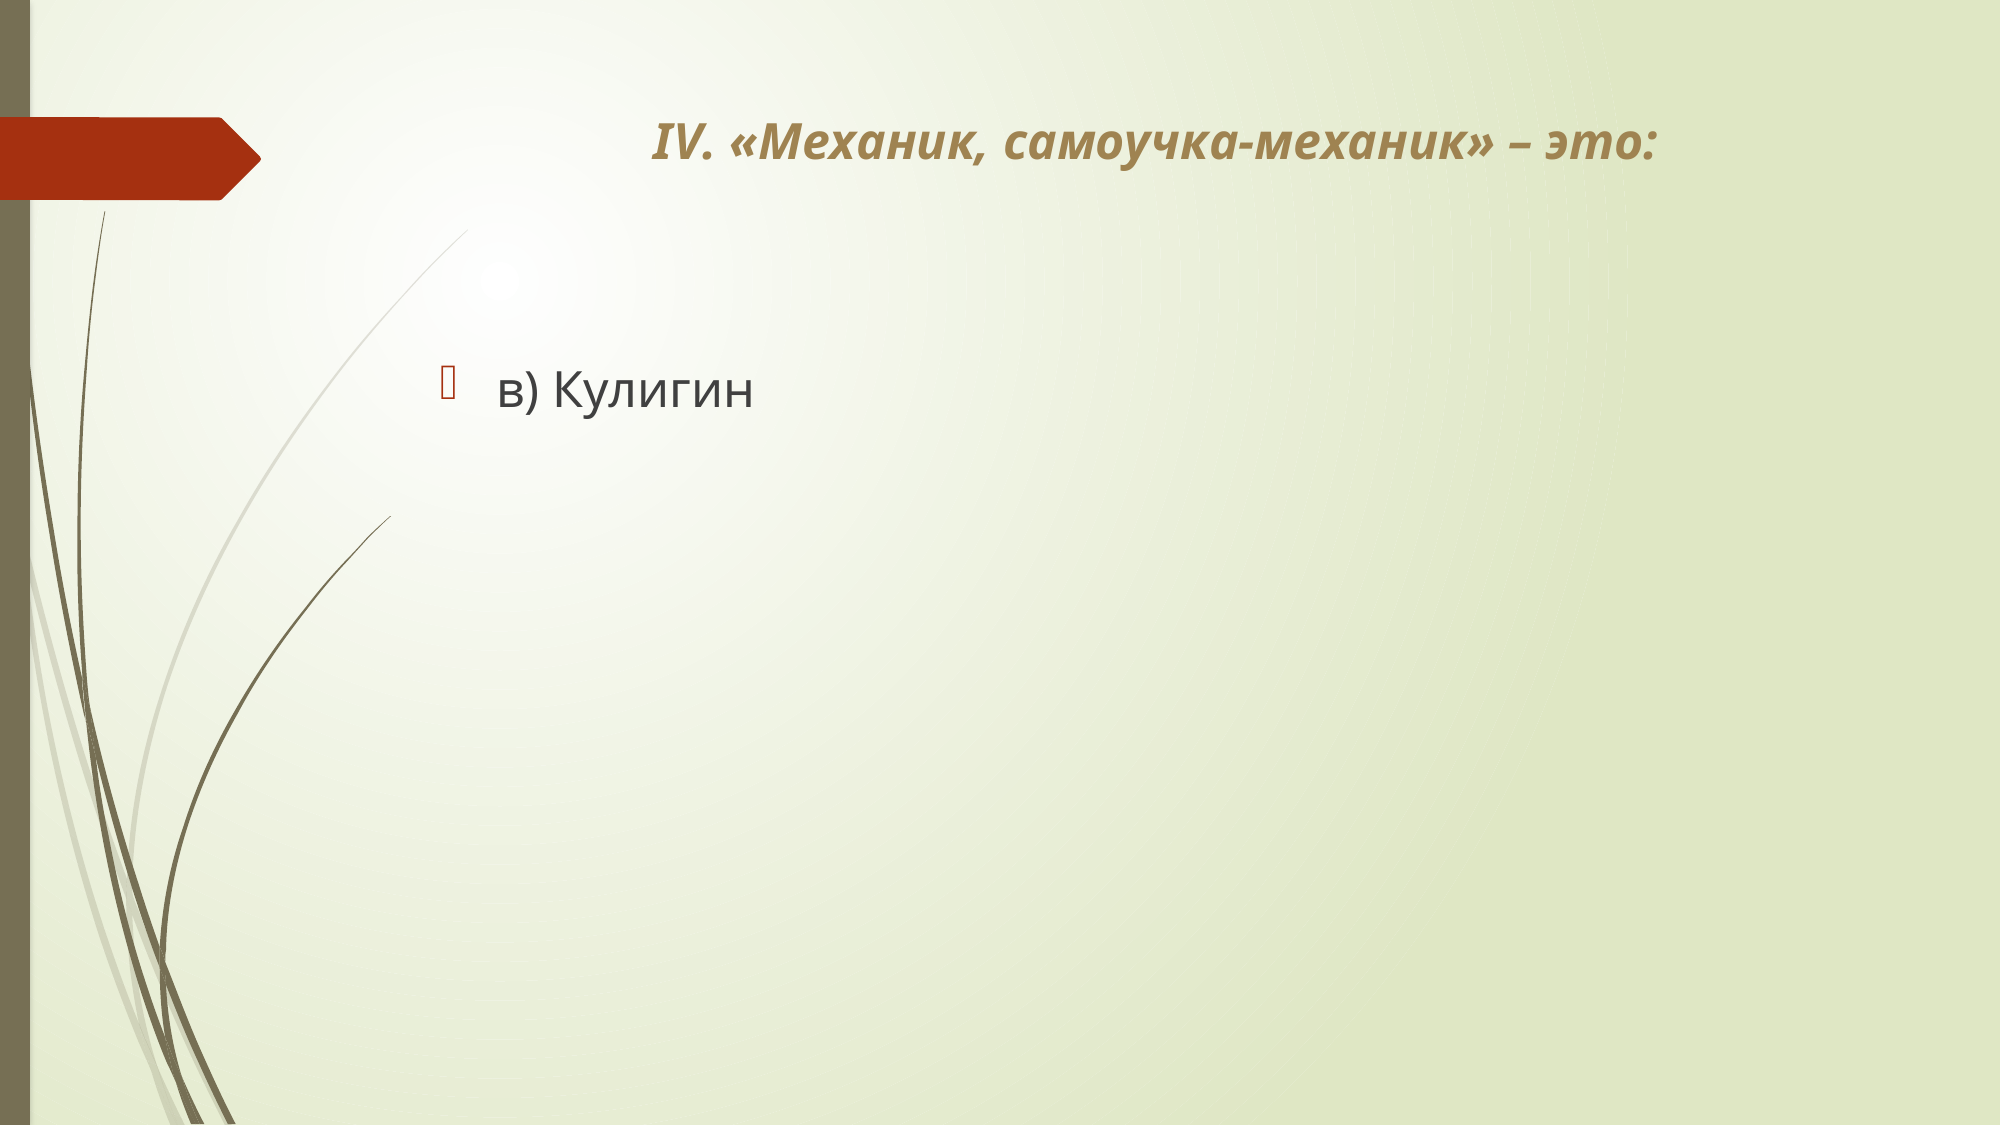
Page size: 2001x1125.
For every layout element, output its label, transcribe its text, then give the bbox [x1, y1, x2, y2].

list в) Кулигин [424, 350, 1888, 970]
title IV. «Механик, самоучка-механик» – это: [425, 102, 1888, 313]
